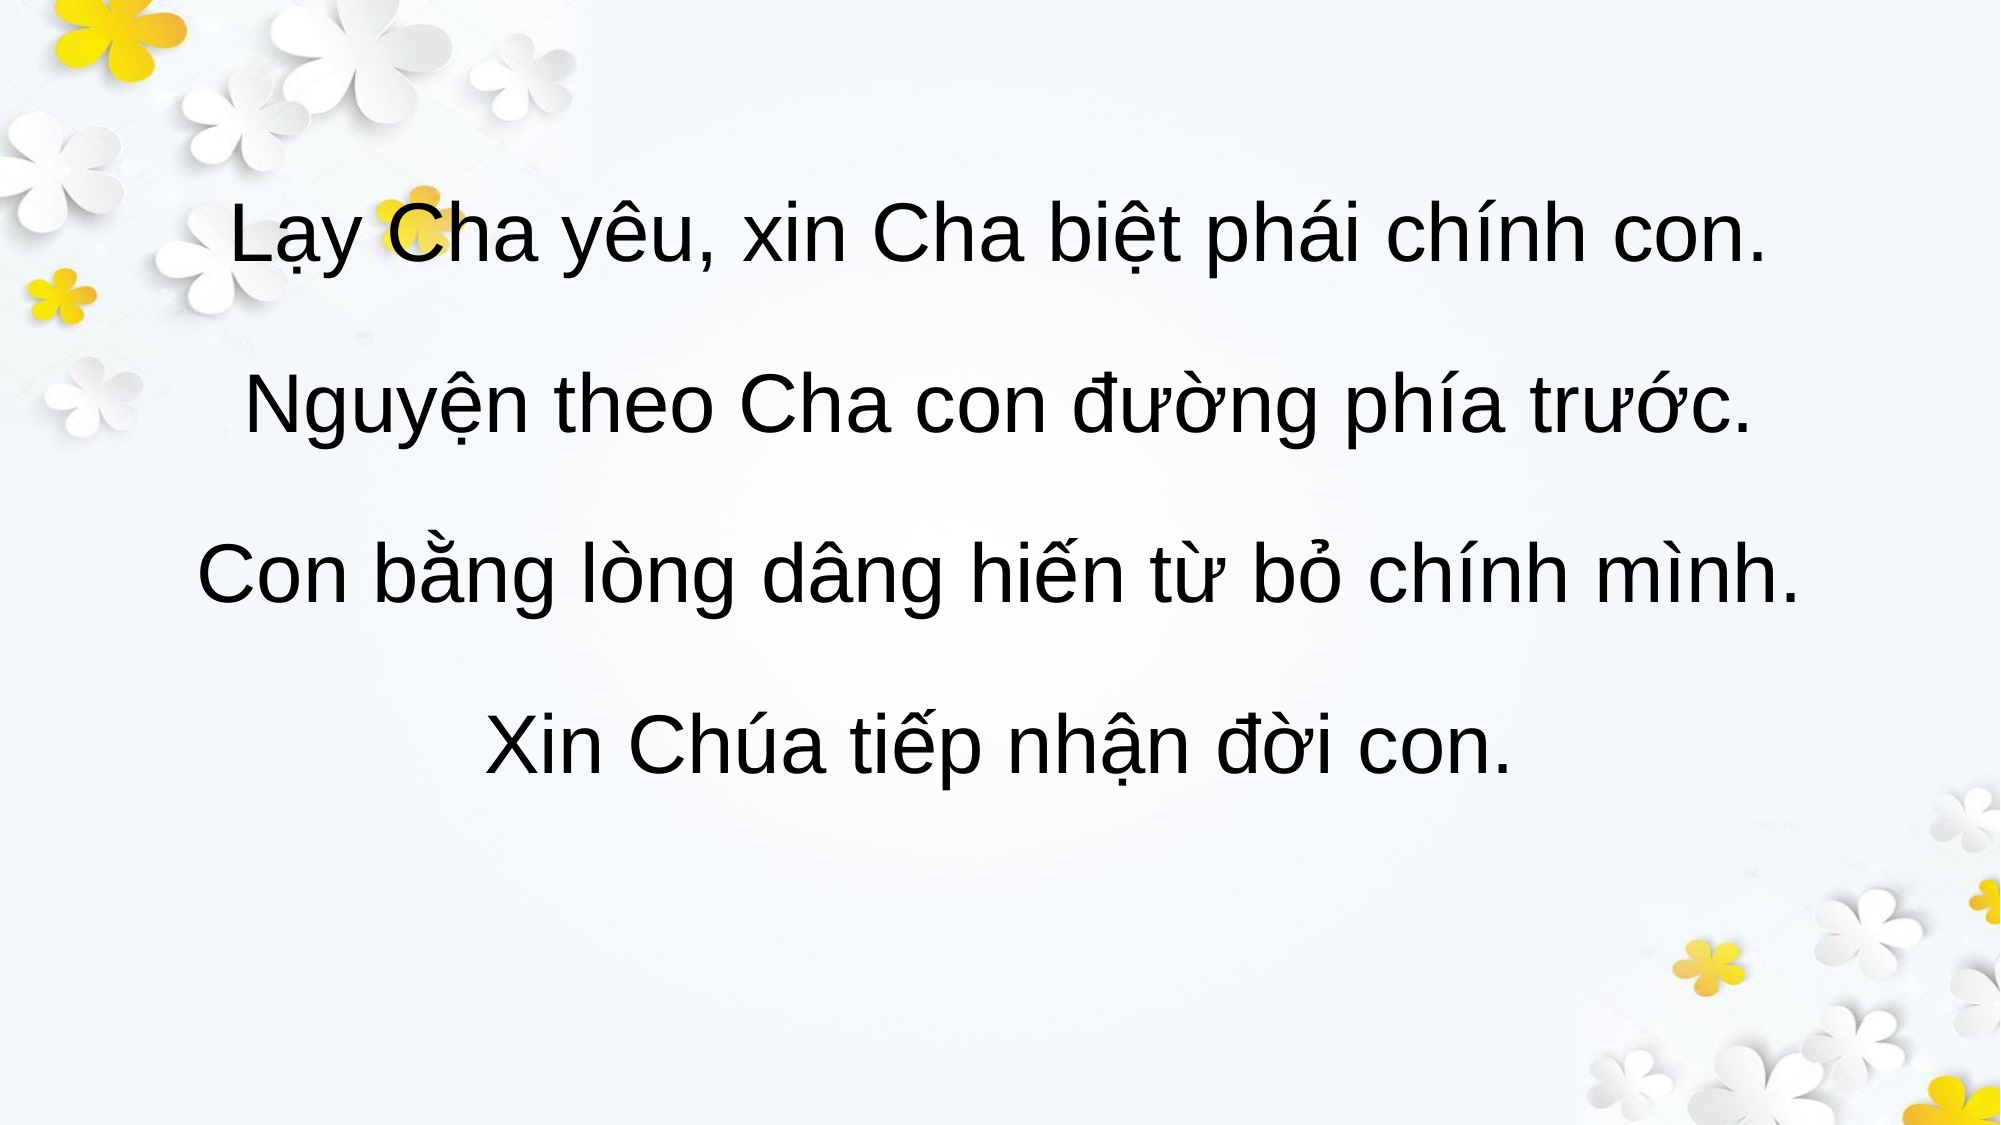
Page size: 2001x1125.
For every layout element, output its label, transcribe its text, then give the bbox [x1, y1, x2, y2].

list Lạy Cha yêu, xin Cha biệt phái chính con. Nguyện theo Cha con đường phía trước. Con bằng lòng dâng hiến từ bỏ chính mình. Xin Chúa tiếp nhận đời con. [0, 0, 2000, 1125]
